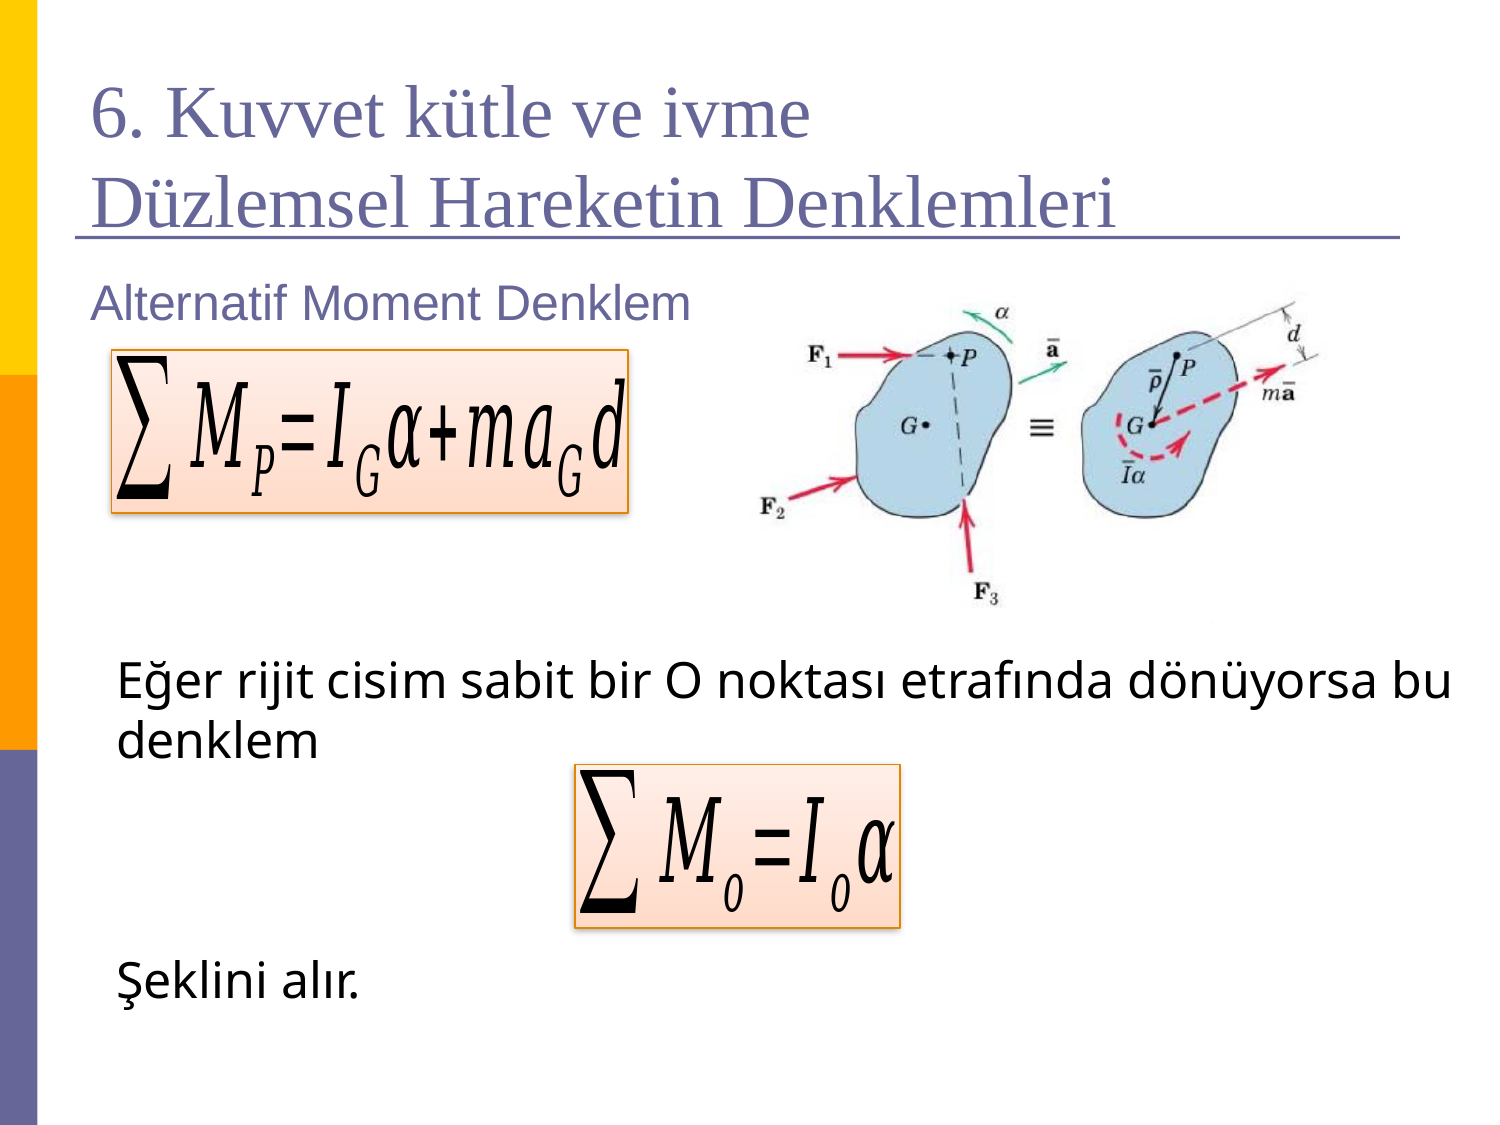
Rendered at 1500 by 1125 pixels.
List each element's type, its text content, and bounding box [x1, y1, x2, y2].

title 6. Kuvvet kütle ve ivme Düzlemsel Hareketin Denklemleri [75, 45, 1425, 250]
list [690, 267, 1354, 624]
list Alternatif Moment Denklemi [75, 262, 738, 339]
text_box Eğer rijit cisim sabit bir O noktası etrafında dönüyorsa bu denklem Şeklini alır. [101, 641, 1497, 1017]
